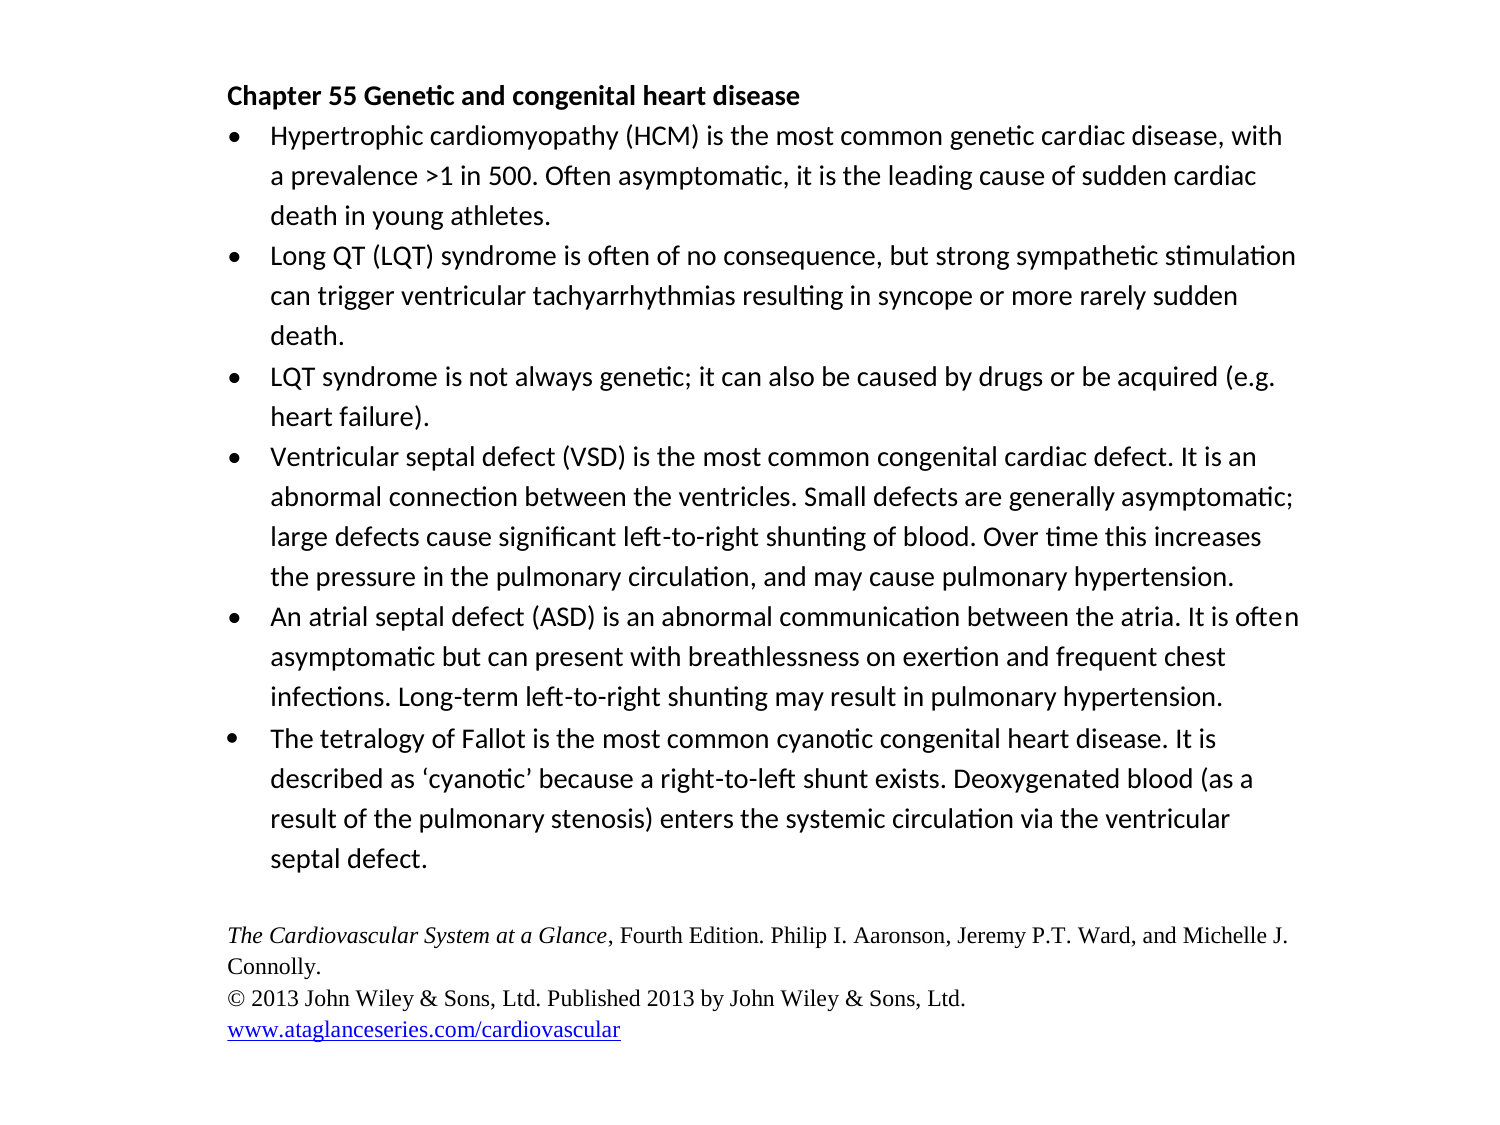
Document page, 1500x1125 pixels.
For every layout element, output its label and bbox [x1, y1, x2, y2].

picture [227, 77, 1300, 1047]
